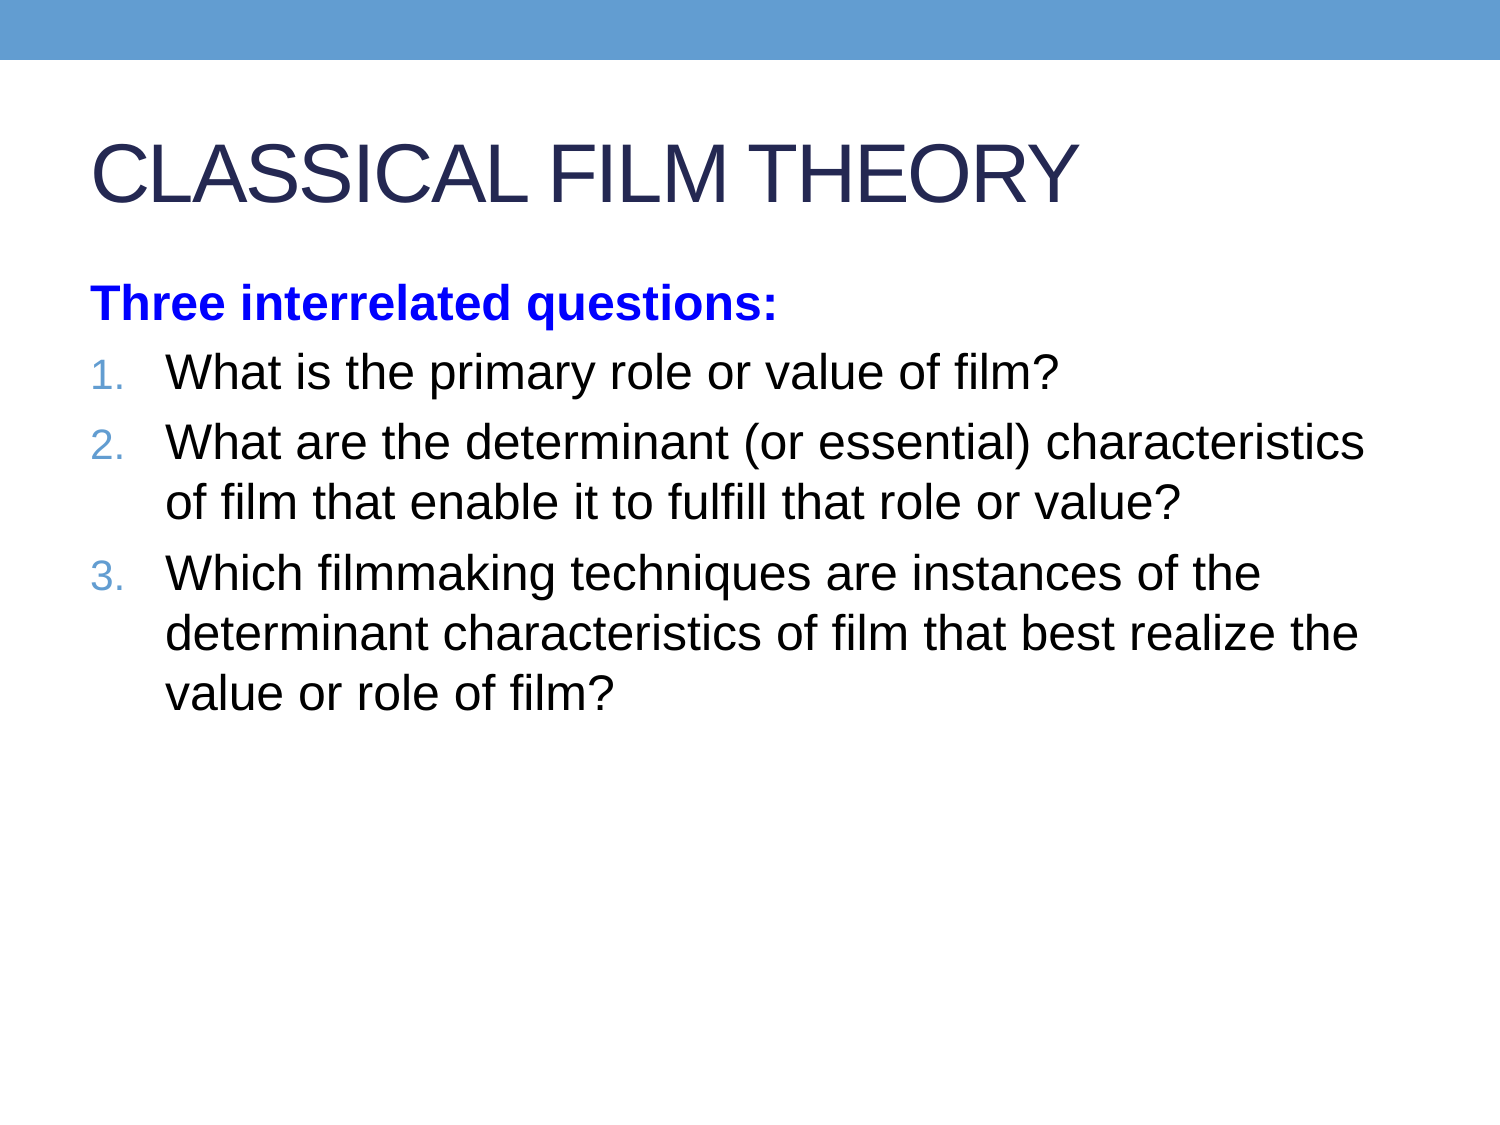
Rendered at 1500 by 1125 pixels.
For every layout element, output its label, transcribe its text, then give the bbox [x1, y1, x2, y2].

list Three interrelated questions: What is the primary role or value of film? What are the determinant (or essential) characteristics of film that enable it to fulfill that role or value? Which filmmaking techniques are instances of the determinant characteristics of film that best realize the value or role of film? [75, 262, 1425, 1063]
title CLASSICAL FILM THEORY [75, 87, 1425, 250]
